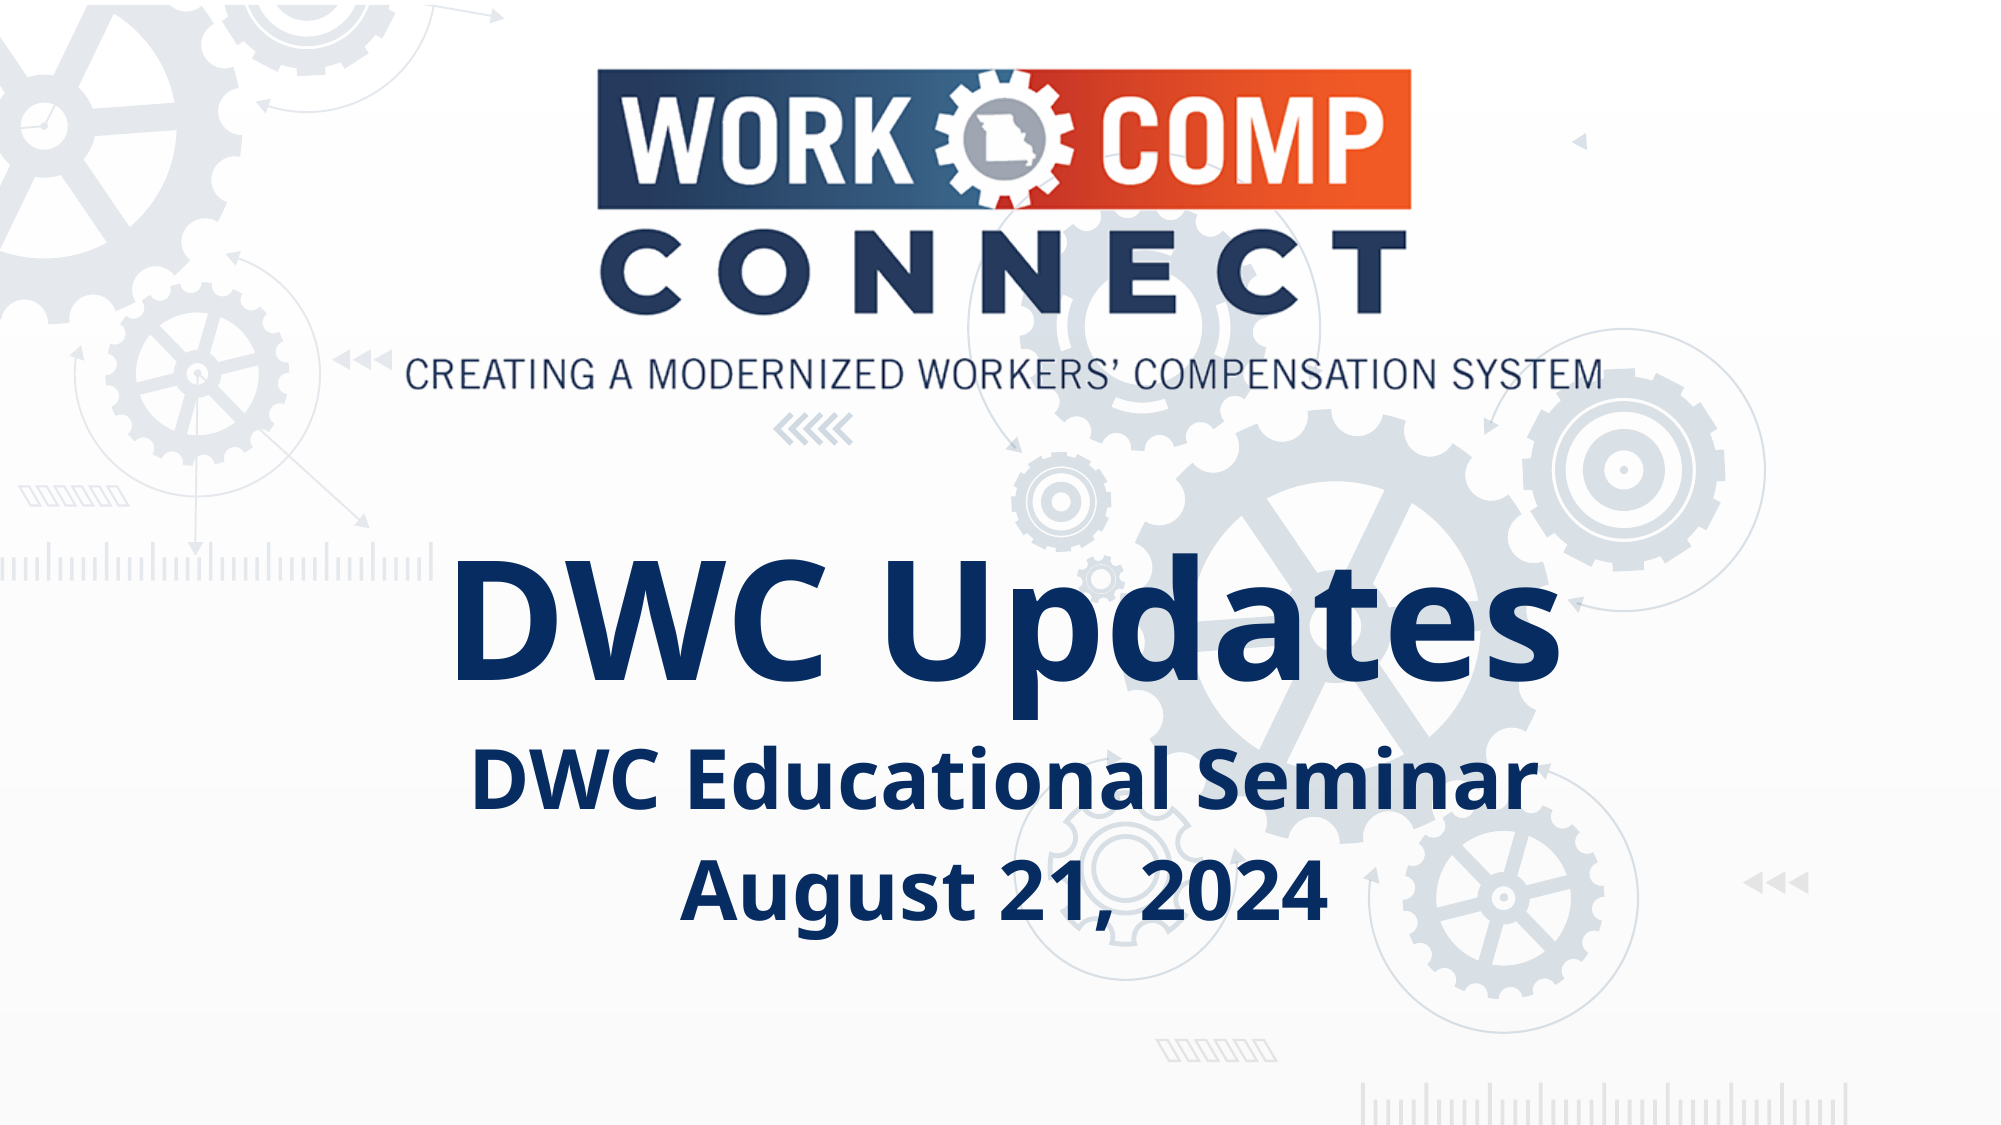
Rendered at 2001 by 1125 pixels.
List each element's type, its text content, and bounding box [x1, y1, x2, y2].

picture [379, 51, 1631, 412]
text_box DWC Updates DWC Educational Seminar August 21, 2024 [228, 529, 1782, 1001]
